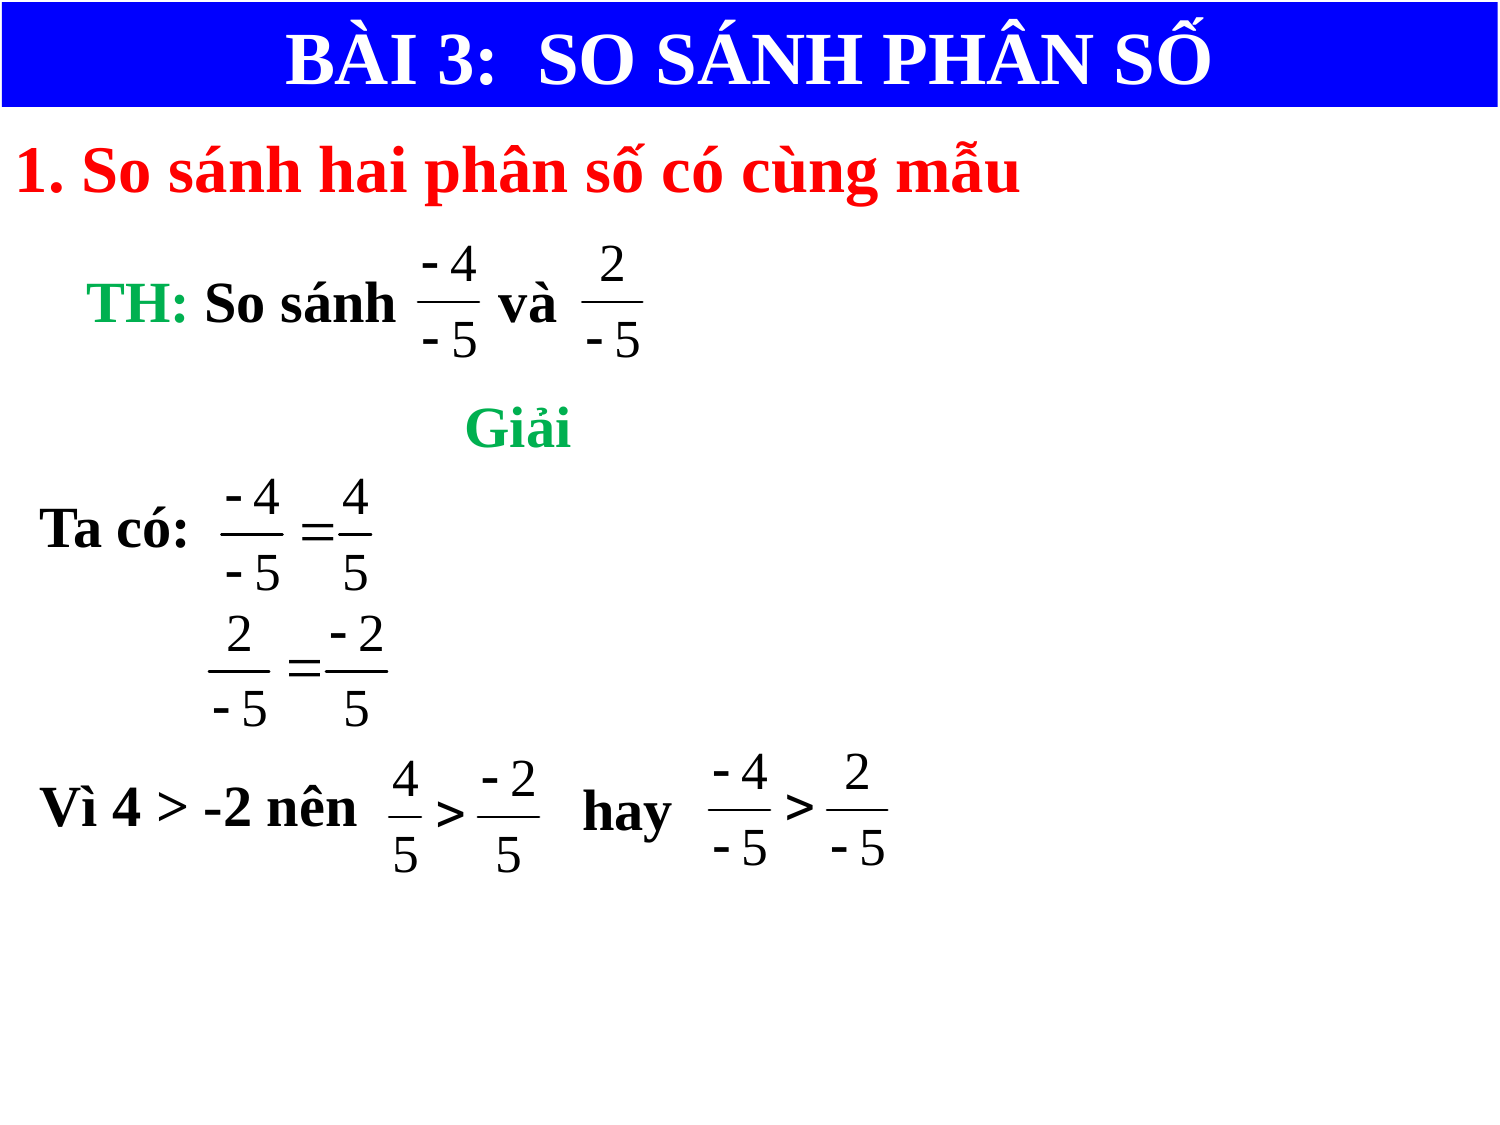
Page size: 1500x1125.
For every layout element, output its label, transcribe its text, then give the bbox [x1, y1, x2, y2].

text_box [699, 738, 897, 878]
text_box Ta có: [24, 482, 207, 567]
text_box Vì 4 > -2 nên [24, 760, 374, 846]
text_box 1. So sánh hai phân số có cùng mẫu [0, 118, 1075, 213]
text_box hay [567, 764, 694, 850]
text_box Giải [450, 382, 725, 467]
text_box BÀI 3: SO SÁNH PHÂN SỐ [1, 2, 1498, 107]
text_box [71, 230, 1076, 370]
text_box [379, 745, 551, 885]
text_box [212, 463, 383, 598]
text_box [199, 599, 397, 739]
